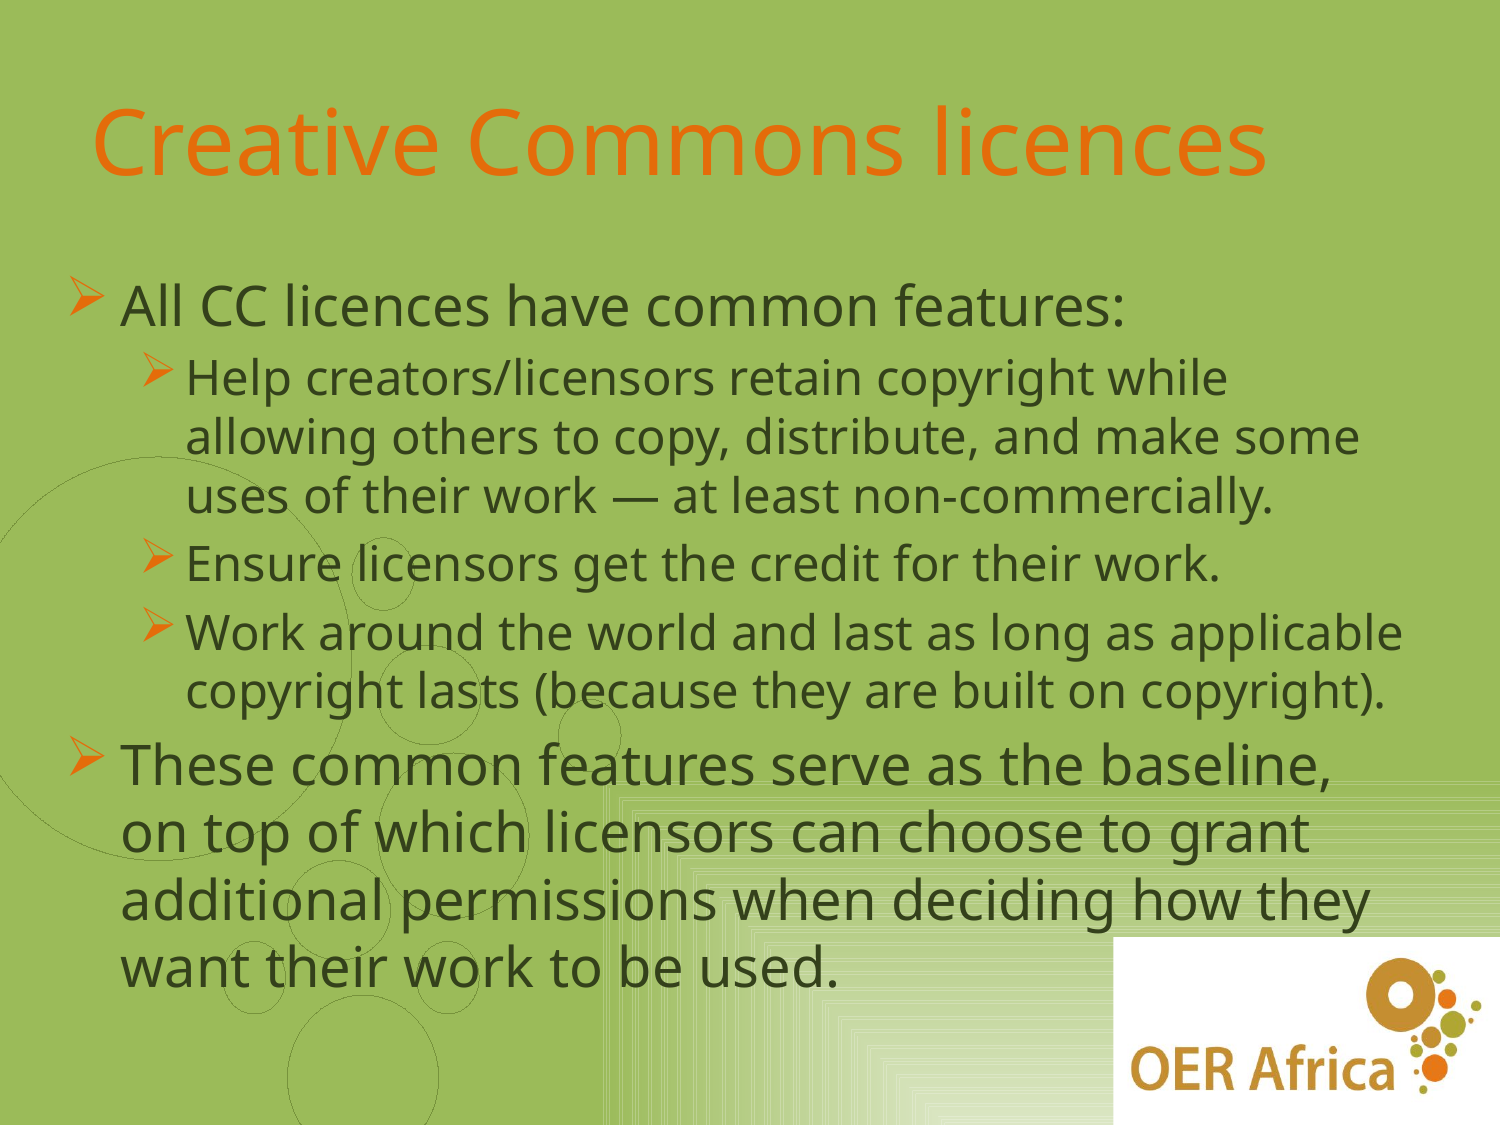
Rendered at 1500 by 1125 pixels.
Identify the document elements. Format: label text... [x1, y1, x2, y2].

title Creative Commons licences [75, 45, 1425, 233]
picture [1113, 937, 1500, 1125]
list All CC licences have common features: Help creators/licensors retain copyright while allowing others to copy, distribute, and make some uses of their work — at least non-commercially. Ensure licensors get the credit for their work. Work around the world and last as long as applicable copyright lasts (because they are built on copyright). These common features serve as the baseline, on top of which licensors can choose to grant additional permissions when deciding how they want their work to be used. [50, 262, 1425, 1038]
